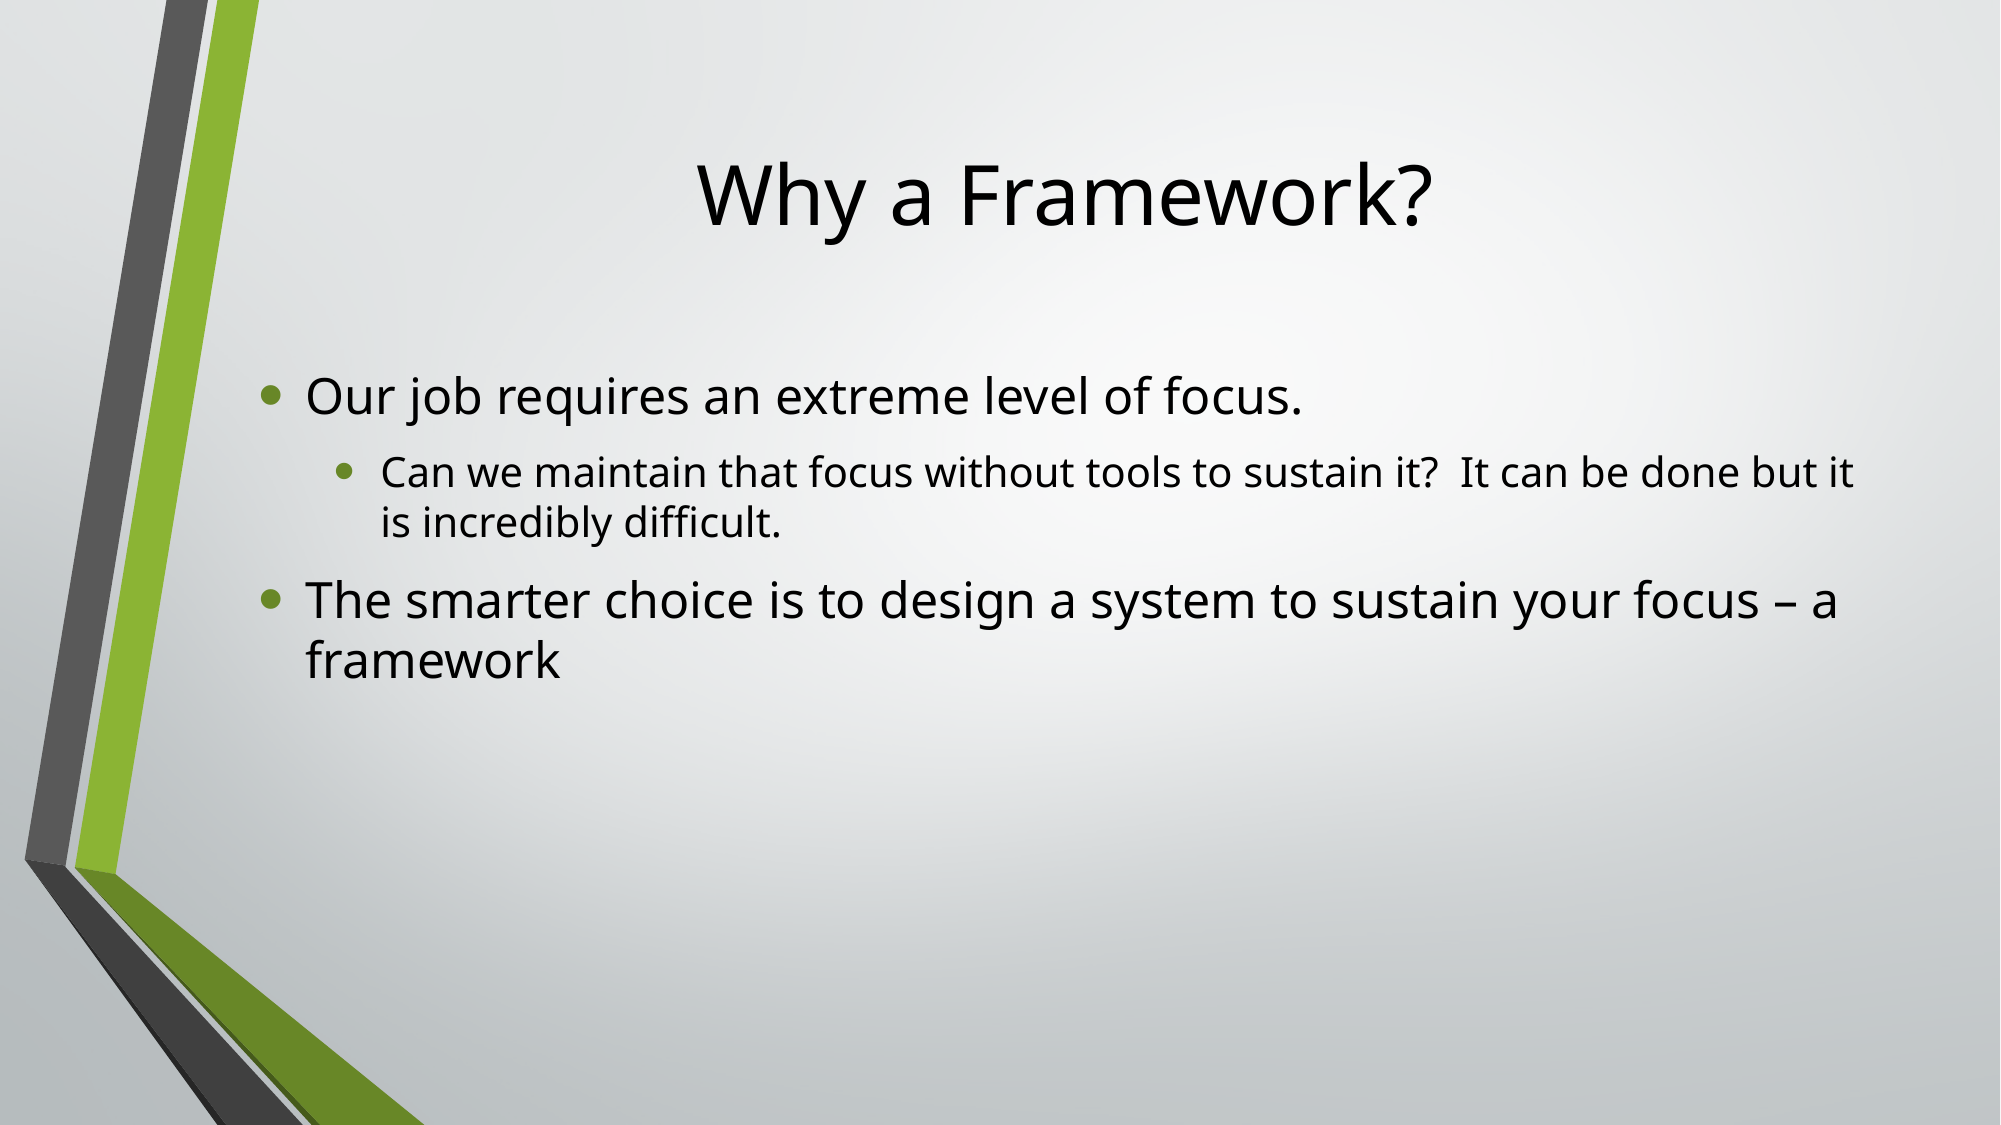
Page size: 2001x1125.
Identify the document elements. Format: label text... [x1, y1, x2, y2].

title Why a Framework? [243, 112, 1887, 272]
list Our job requires an extreme level of focus. Can we maintain that focus without tools to sustain it? It can be done but it is incredibly difficult. The smarter choice is to design a system to sustain your focus – a framework [243, 311, 1910, 990]
